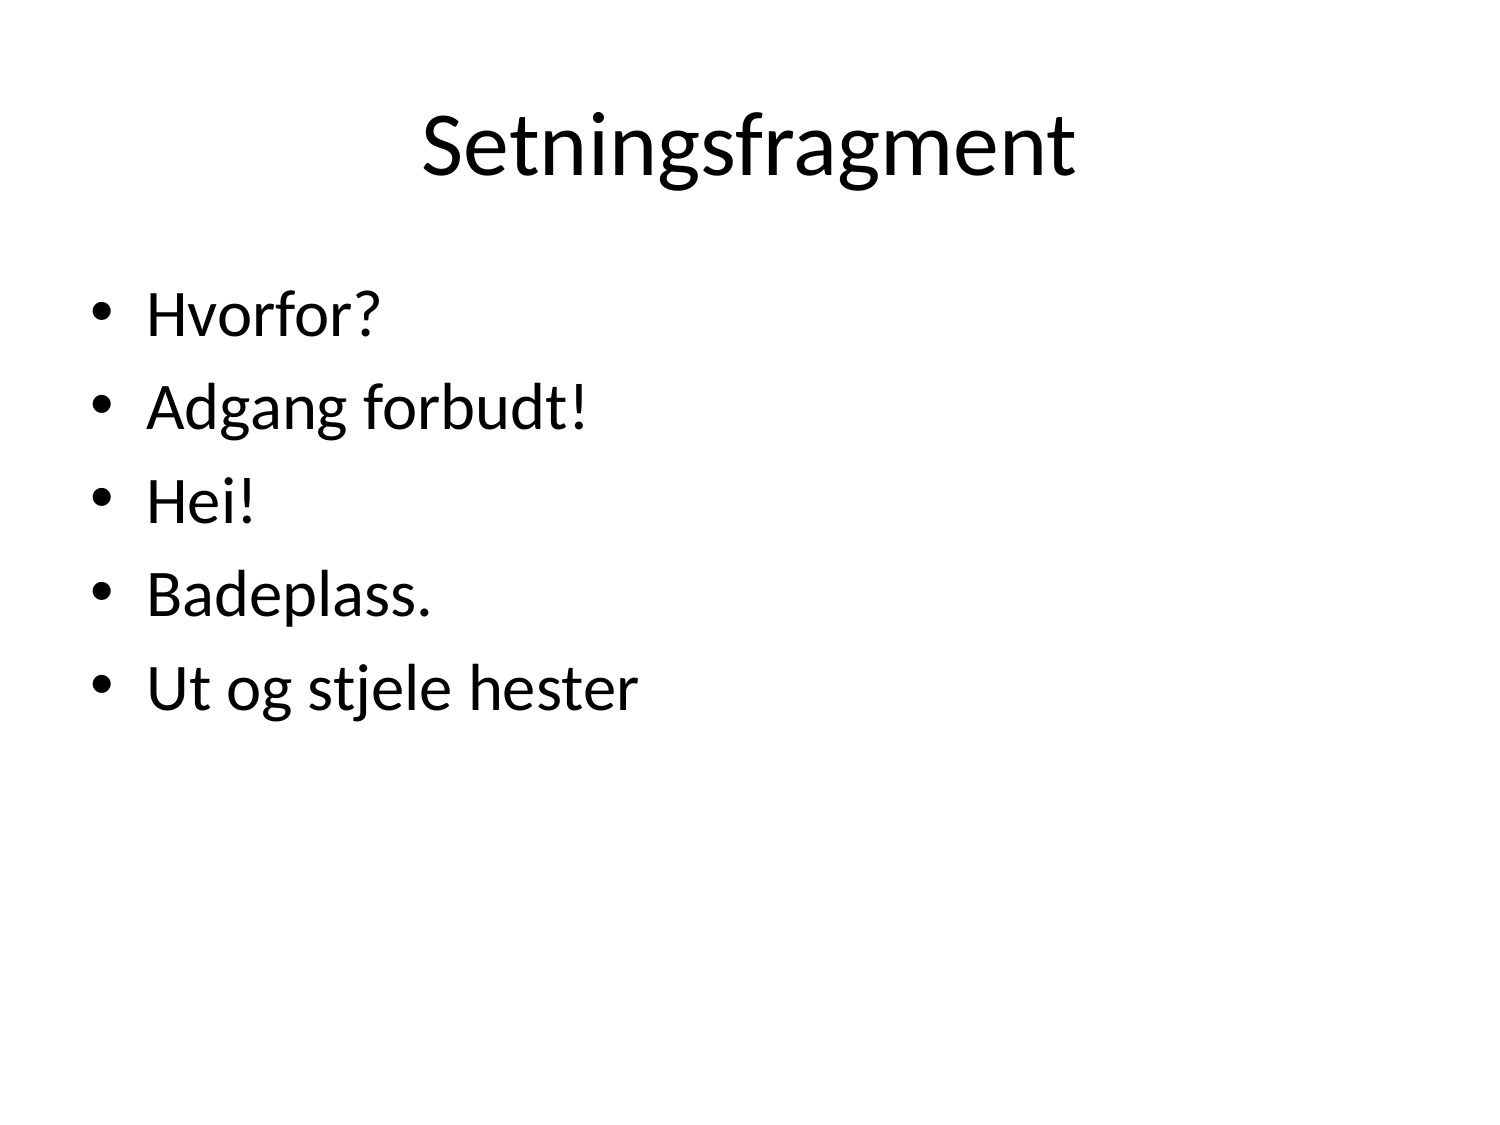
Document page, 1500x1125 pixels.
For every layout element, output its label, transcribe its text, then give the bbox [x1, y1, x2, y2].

list Hvorfor? Adgang forbudt! Hei! Badeplass. Ut og stjele hester [75, 262, 1425, 1005]
title Setningsfragment [75, 45, 1425, 233]
